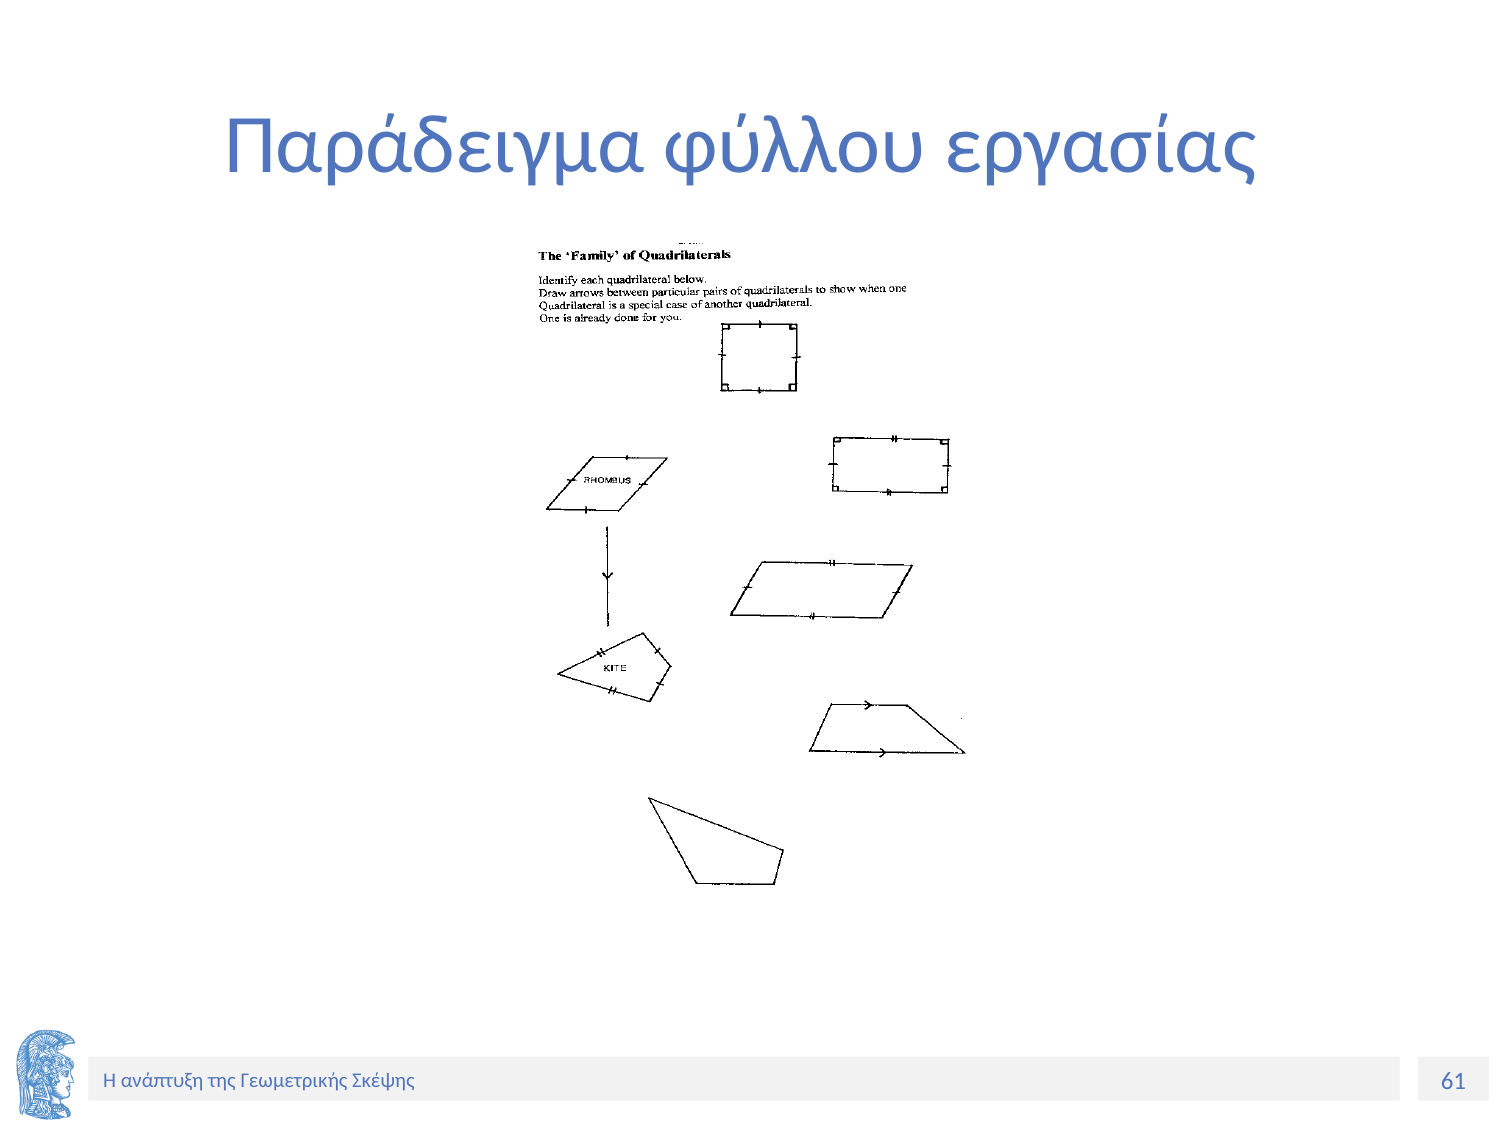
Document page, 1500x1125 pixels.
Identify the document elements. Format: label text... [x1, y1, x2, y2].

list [530, 243, 970, 899]
title Παράδειγμα φύλλου εργασίας [75, 45, 1425, 233]
picture [9, 1026, 81, 1120]
